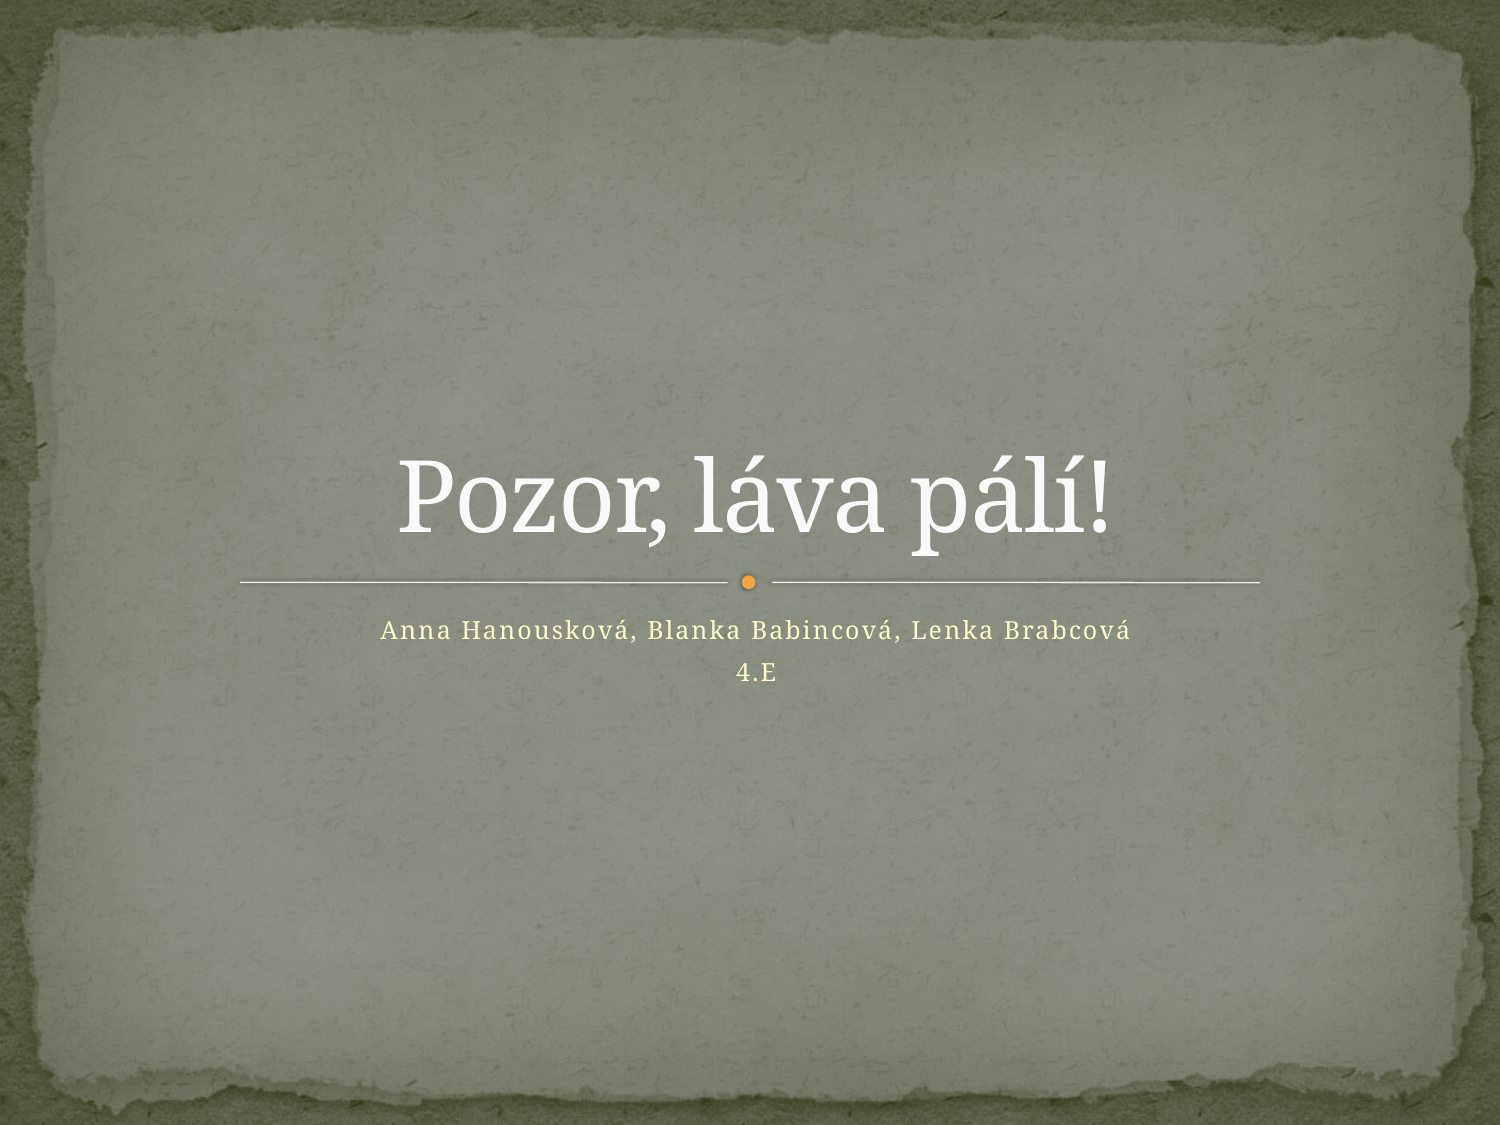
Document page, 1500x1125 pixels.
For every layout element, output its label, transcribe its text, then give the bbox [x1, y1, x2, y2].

subtitle Anna Hanousková, Blanka Babincová, Lenka Brabcová 4.E [75, 606, 1438, 795]
title Pozor, láva pálí! [74, 235, 1438, 561]
